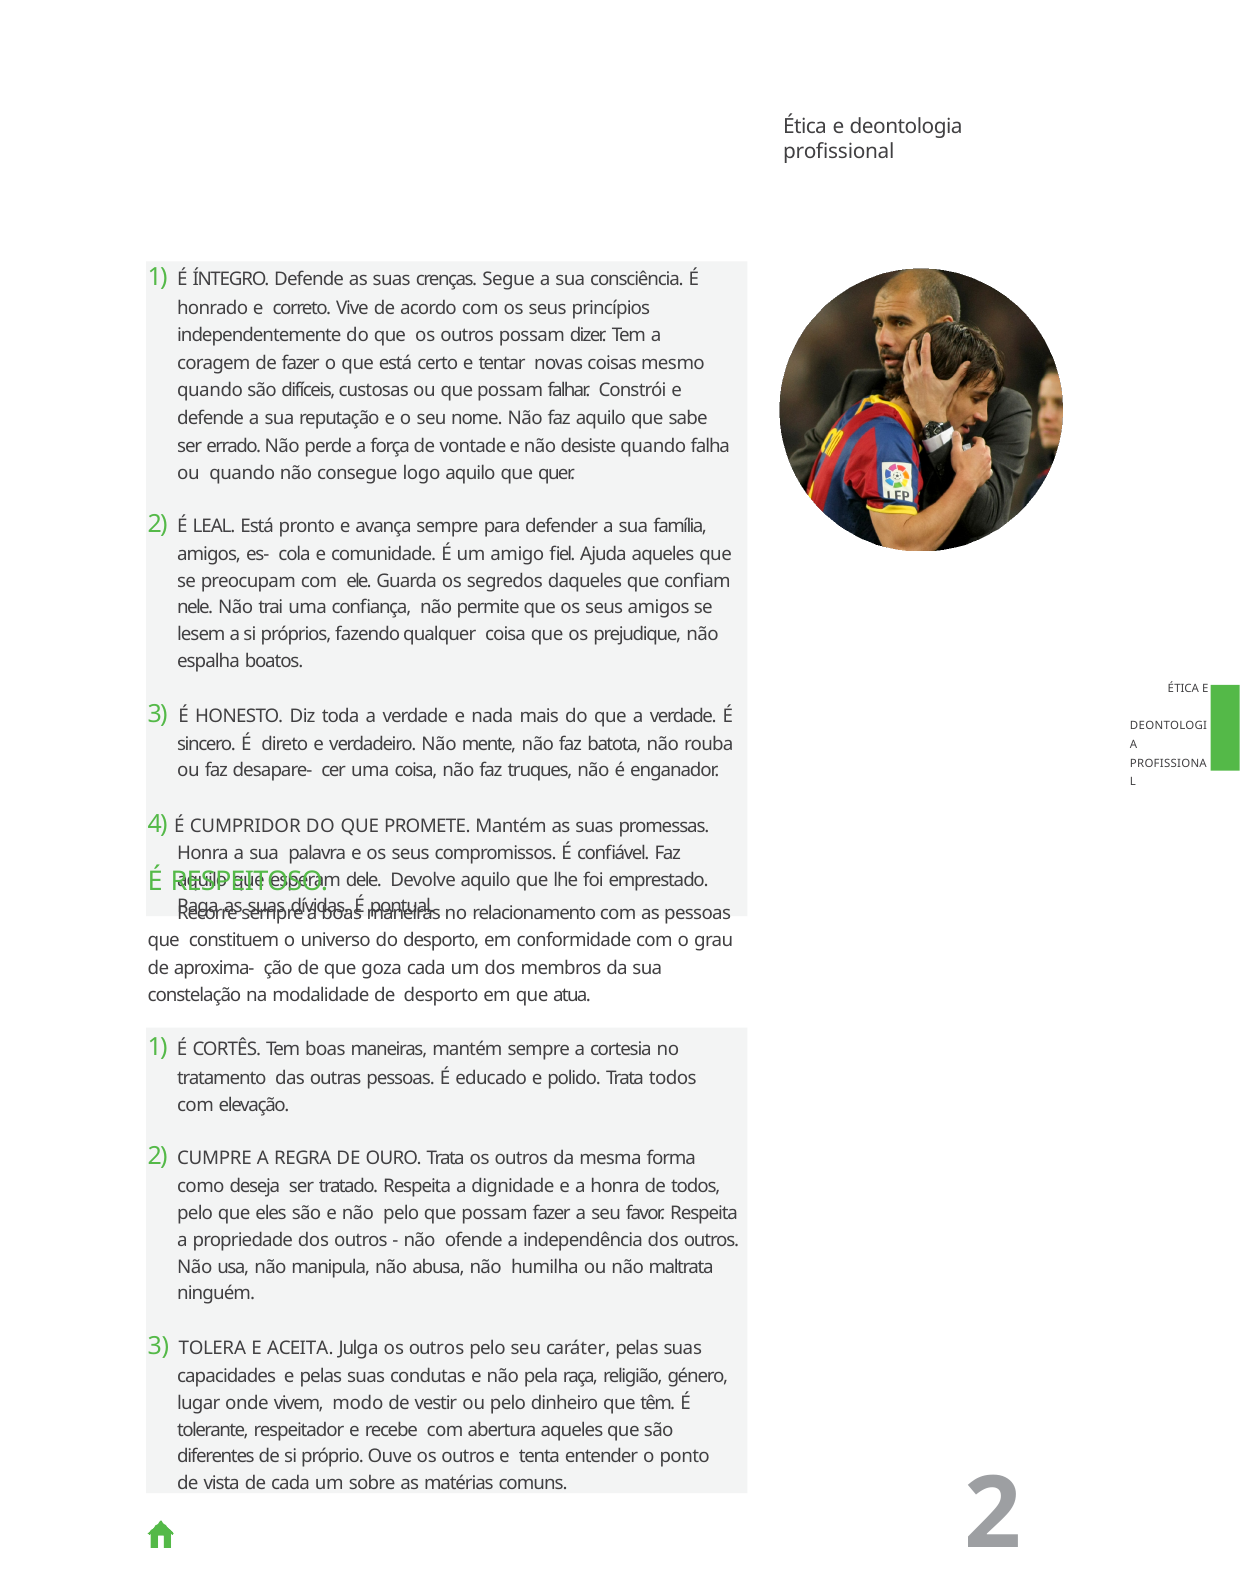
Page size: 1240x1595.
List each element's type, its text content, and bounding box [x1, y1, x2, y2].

text_box 1) É ÍNTEGRO. Defende as suas crenças. Segue a sua consciência. É honrado e correto. Vive de acordo com os seus princípios independentemente do que os outros possam dizer. Tem a coragem de fazer o que está certo e tentar novas coisas mesmo quando são difíceis, custosas ou que possam falhar. Constrói e defende a sua reputação e o seu nome. Não faz aquilo que sabe ser errado. Não perde a força de vontade e não desiste quando falha ou quando não consegue logo aquilo que quer. 2) É LEAL. Está pronto e avança sempre para defender a sua família, amigos, es- cola e comunidade. É um amigo fiel. Ajuda aqueles que se preocupam com ele. Guarda os segredos daqueles que confiam nele. Não trai uma confiança, não permite que os seus amigos se lesem a si próprios, fazendo qualquer coisa que os prejudique, não espalha boatos. 3) É HONESTO. Diz toda a verdade e nada mais do que a verdade. É sincero. É direto e verdadeiro. Não mente, não faz batota, não rouba ou faz desapare- cer uma coisa, não faz truques, não é enganador. 4) É CUMPRIDOR DO QUE PROMETE. Mantém as suas promessas. Honra a sua palavra e os seus compromissos. É confiável. Faz aquilo que esperam dele. Devolve aquilo que lhe foi emprestado. Paga as suas dívidas. É pontual. [146, 261, 748, 917]
picture [146, 1520, 174, 1548]
text_box 25 [962, 1445, 1066, 1595]
text_box ÉTICA E DEONTOLOGIA PROFISSIONAL [1127, 674, 1209, 788]
text_box É RESPEITOSO. Recorre sempre a boas maneiras no relacionamento com as pessoas que constituem o universo do desporto, em conformidade com o grau de aproxima- ção de que goza cada um dos membros da sua constelação na modalidade de desporto em que atua. [145, 856, 743, 1006]
text_box 1) É CORTÊS. Tem boas maneiras, mantém sempre a cortesia no tratamento das outras pessoas. É educado e polido. Trata todos com elevação. 2) CUMPRE A REGRA DE OURO. Trata os outros da mesma forma como deseja ser tratado. Respeita a dignidade e a honra de todos, pelo que eles são e não pelo que possam fazer a seu favor. Respeita a propriedade dos outros - não ofende a independência dos outros. Não usa, não manipula, não abusa, não humilha ou não maltrata ninguém. 3) TOLERA E ACEITA. Julga os outros pelo seu caráter, pelas suas capacidades e pelas suas condutas e não pela raça, religião, género, lugar onde vivem, modo de vestir ou pelo dinheiro que têm. É tolerante, respeitador e recebe com abertura aqueles que são diferentes de si próprio. Ouve os outros e tenta entender o ponto de vista de cada um sobre as matérias comuns. [146, 1027, 748, 1494]
picture [779, 266, 1064, 551]
text_box Ética e deontologia profissional [781, 110, 1066, 163]
text_box [1210, 684, 1240, 771]
